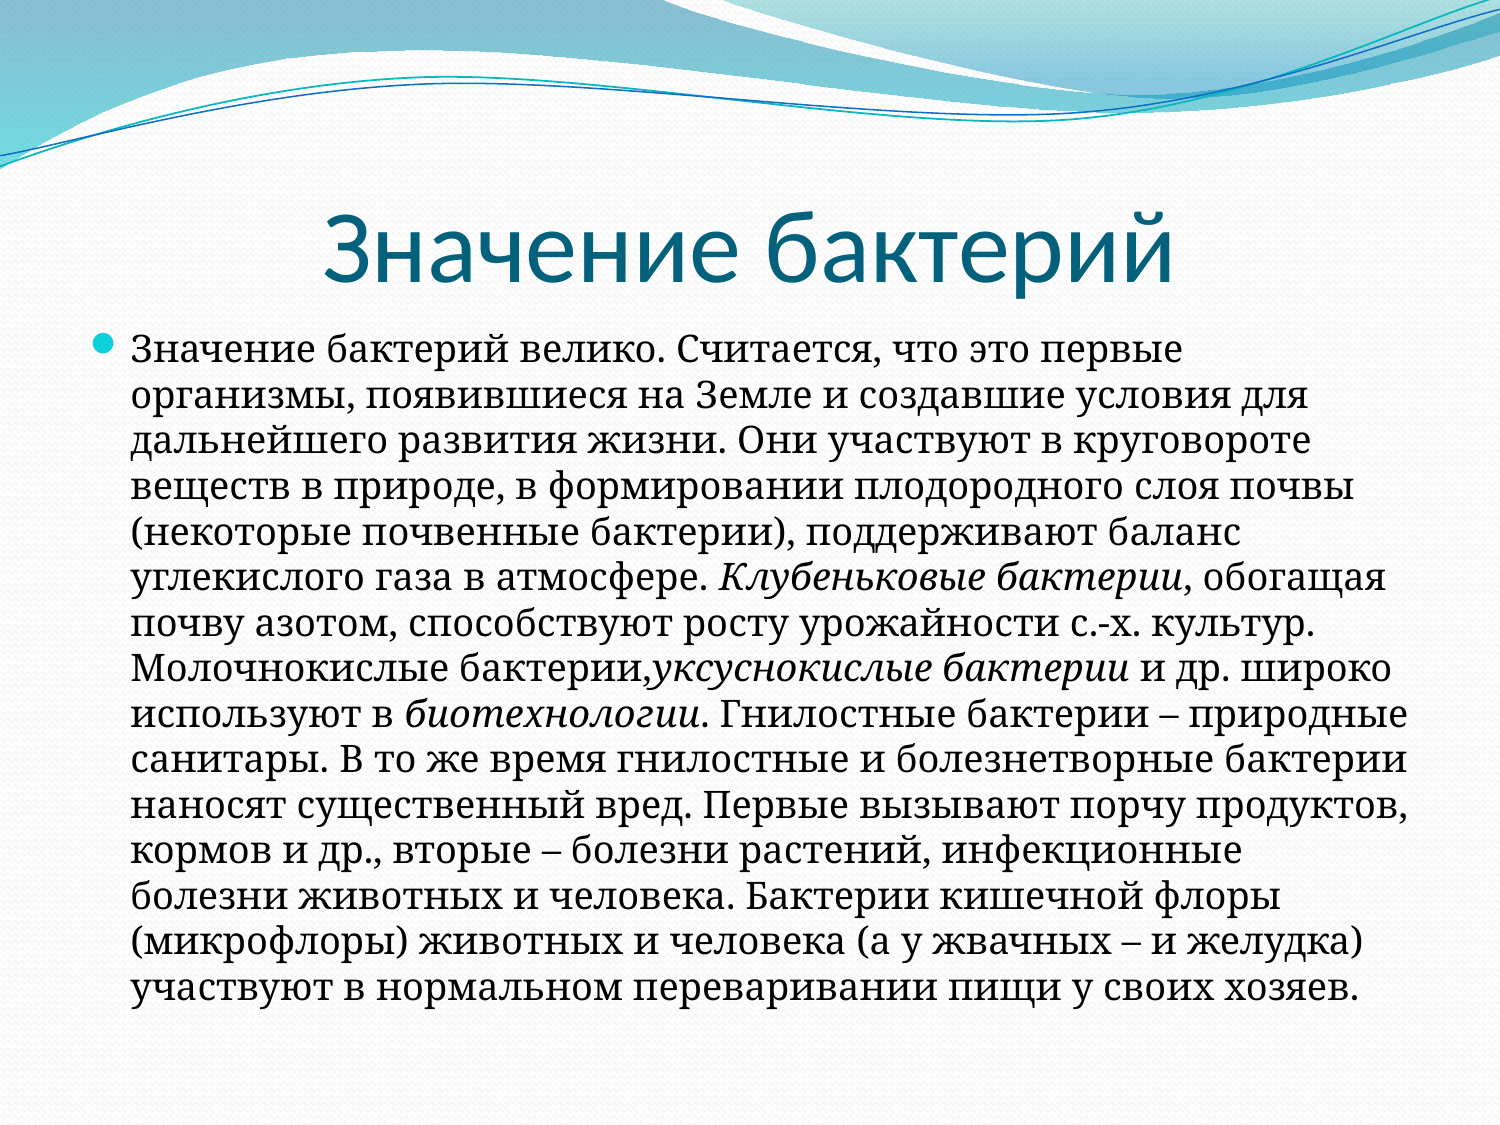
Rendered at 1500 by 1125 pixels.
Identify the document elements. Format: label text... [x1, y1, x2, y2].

title Значение бактерий [75, 115, 1425, 303]
list Значение бактерий велико. Считается, что это первые организмы, появившиеся на Земле и создавшие условия для дальнейшего развития жизни. Они участвуют в круговороте веществ в природе, в формировании плодородного слоя почвы (некоторые почвенные бактерии), поддерживают баланс углекислого газа в атмосфере. Клубеньковые бактерии, обогащая почву азотом, способствуют росту урожайности с.-х. культур. Молочнокислые бактерии,уксуснокислые бактерии и др. широко используют в биотехнологии. Гнилостные бактерии – природные санитары. В то же время гнилостные и болезнетворные бактерии наносят существенный вред. Первые вызывают порчу продуктов, кормов и др., вторые – болезни растений, инфекционные болезни животных и человека. Бактерии кишечной флоры (микрофлоры) животных и человека (а у жвачных – и желудка) участвуют в нормальном переваривании пищи у своих хозяев. [75, 317, 1425, 1038]
